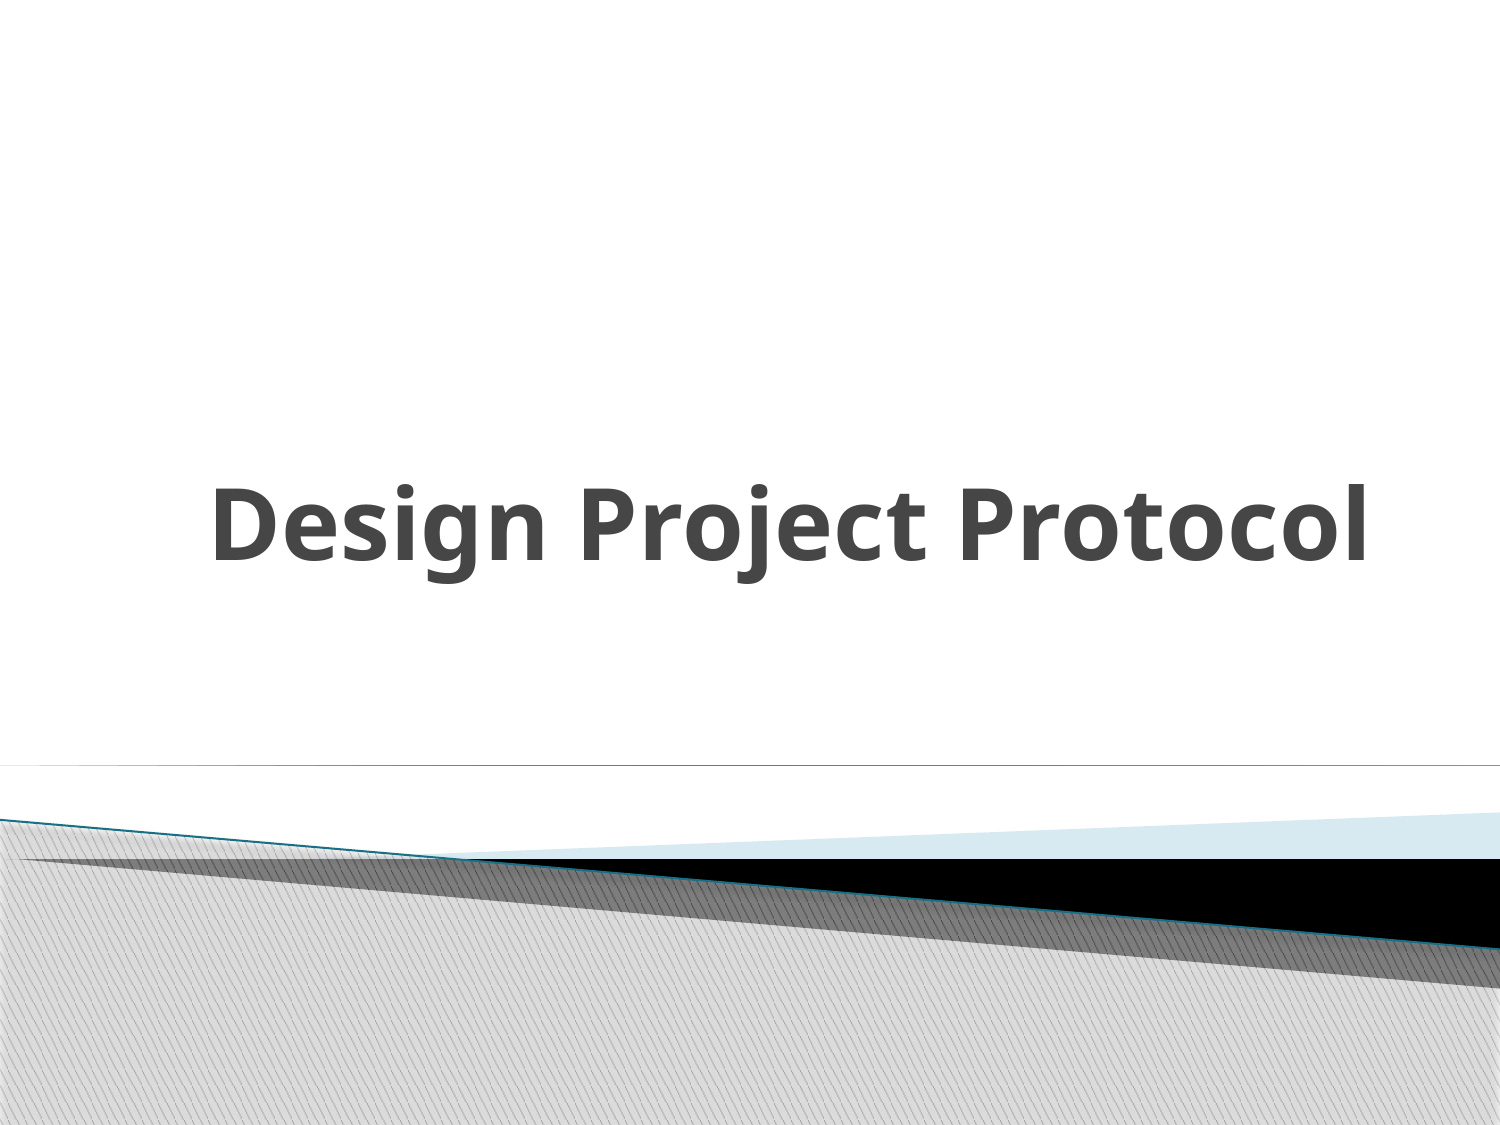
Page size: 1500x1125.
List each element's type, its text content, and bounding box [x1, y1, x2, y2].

title Design Project Protocol [112, 287, 1388, 588]
picture [5, 859, 1500, 989]
